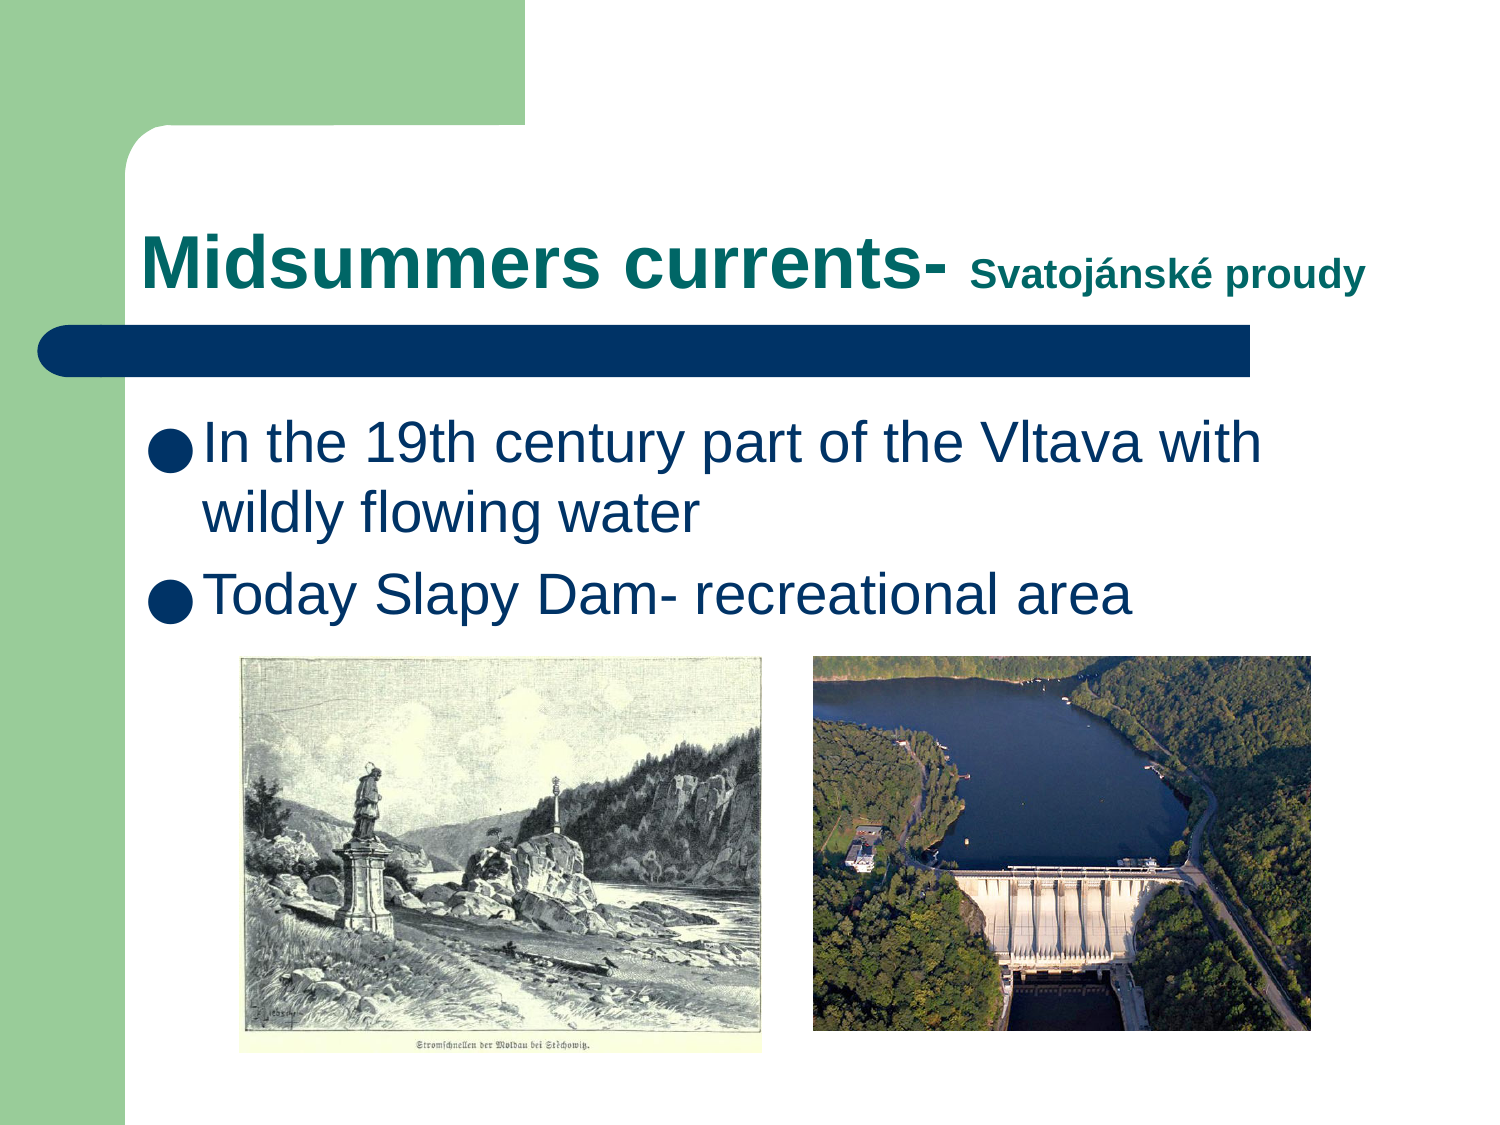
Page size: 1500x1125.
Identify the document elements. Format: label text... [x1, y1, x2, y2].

list In the 19th century part of the Vltava with wildly flowing water Today Slapy Dam- recreational area [130, 397, 1393, 1009]
title Midsummers currents- Svatojánské proudy [125, 125, 1425, 313]
picture [812, 656, 1311, 1031]
picture [239, 656, 762, 1053]
